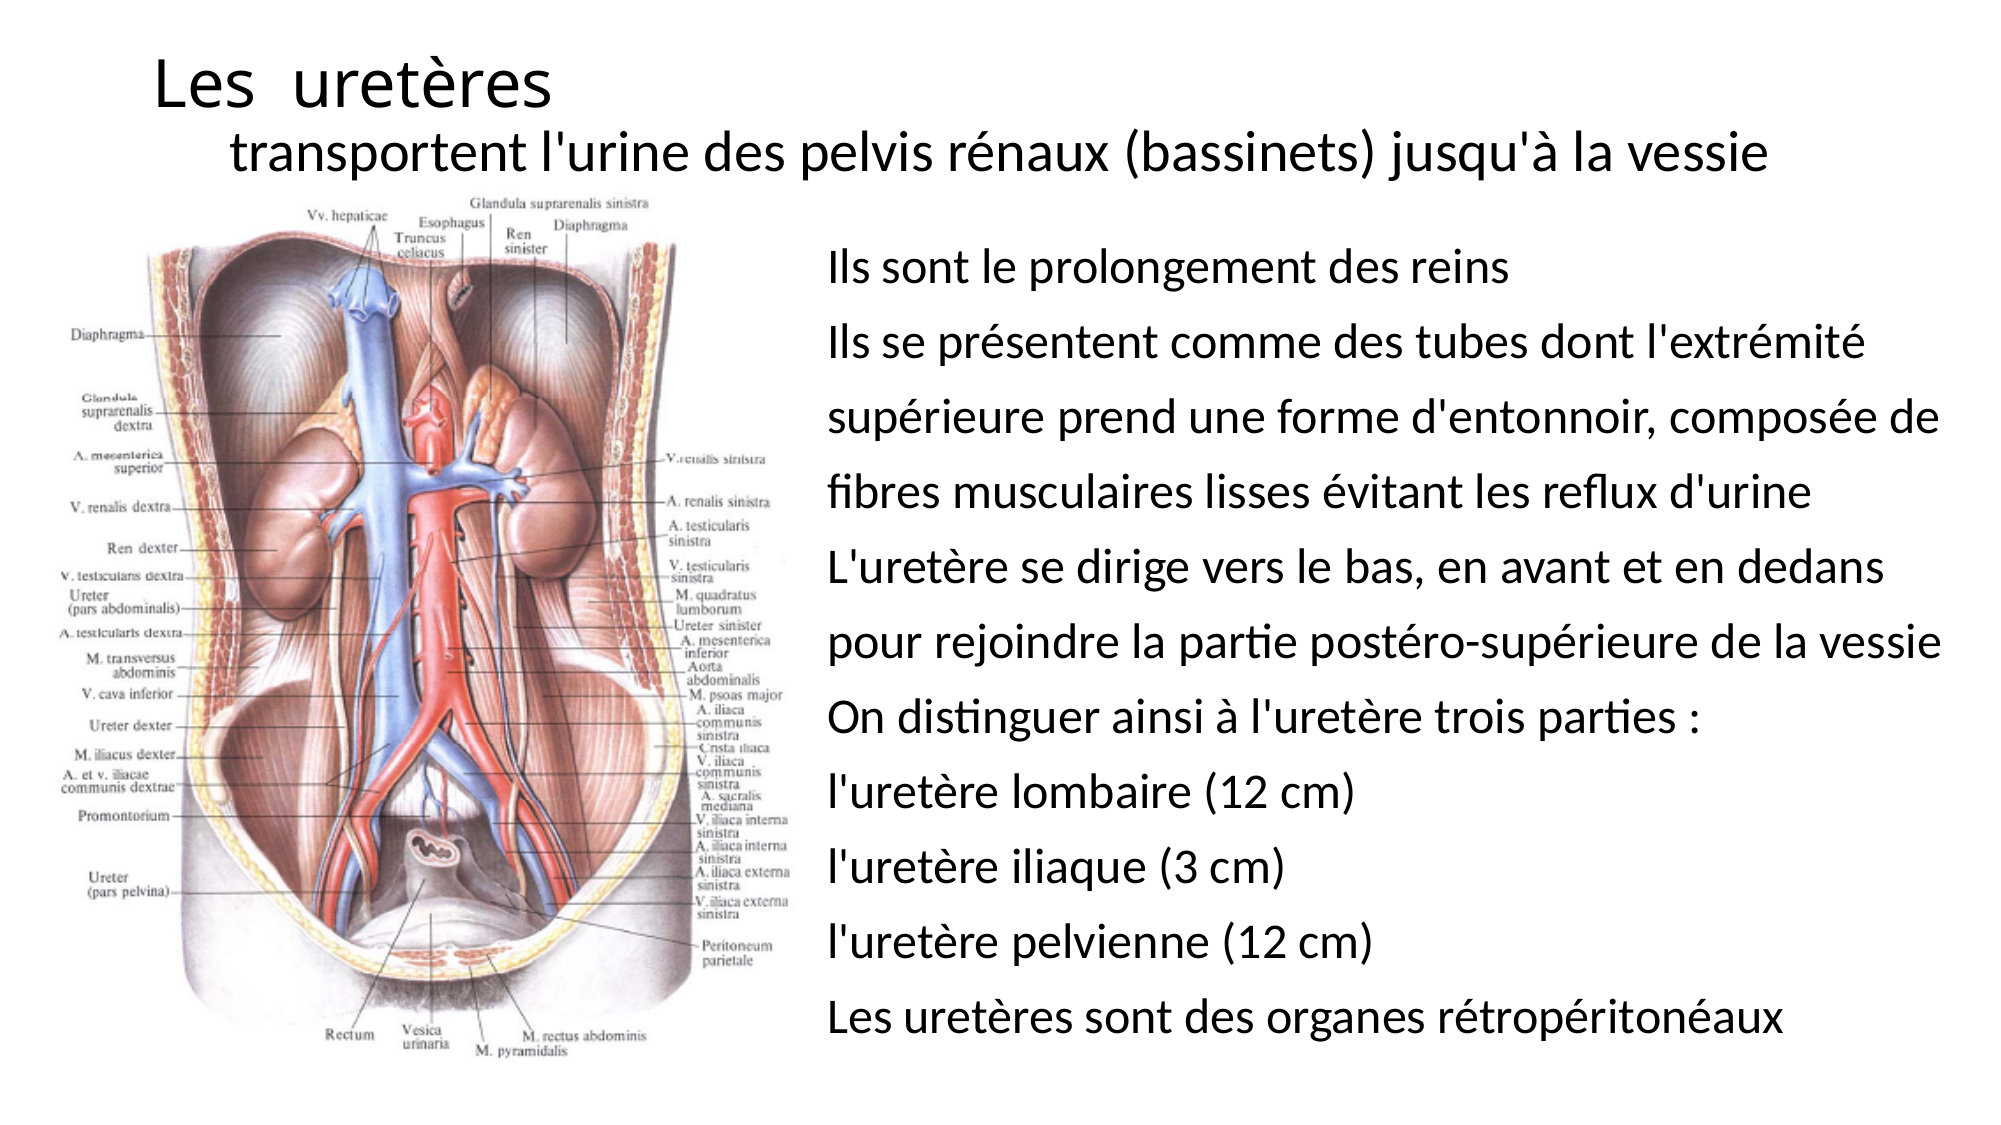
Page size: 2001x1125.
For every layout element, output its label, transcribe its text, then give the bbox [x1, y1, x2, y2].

text_box Ils sont le prolongement des reins Ils se présentent comme des tubes dont l'extrémité supérieure prend une forme d'entonnoir, composée de fibres musculaires lisses évitant les reflux d'urine L'uretère se dirige vers le bas, en avant et en dedans pour rejoindre la partie postéro-supérieure de la vessie On distinguer ainsi à l'uretère trois parties : l'uretère lombaire (12 cm) l'uretère iliaque (3 cm) l'uretère pelvienne (12 cm) Les uretères sont des organes rétropéritonéaux [812, 210, 1969, 1111]
picture [23, 188, 804, 1075]
text_box Les uretères transportent l'urine des pelvis rénaux (bassinets) jusqu'à la vessie [137, 59, 1863, 166]
